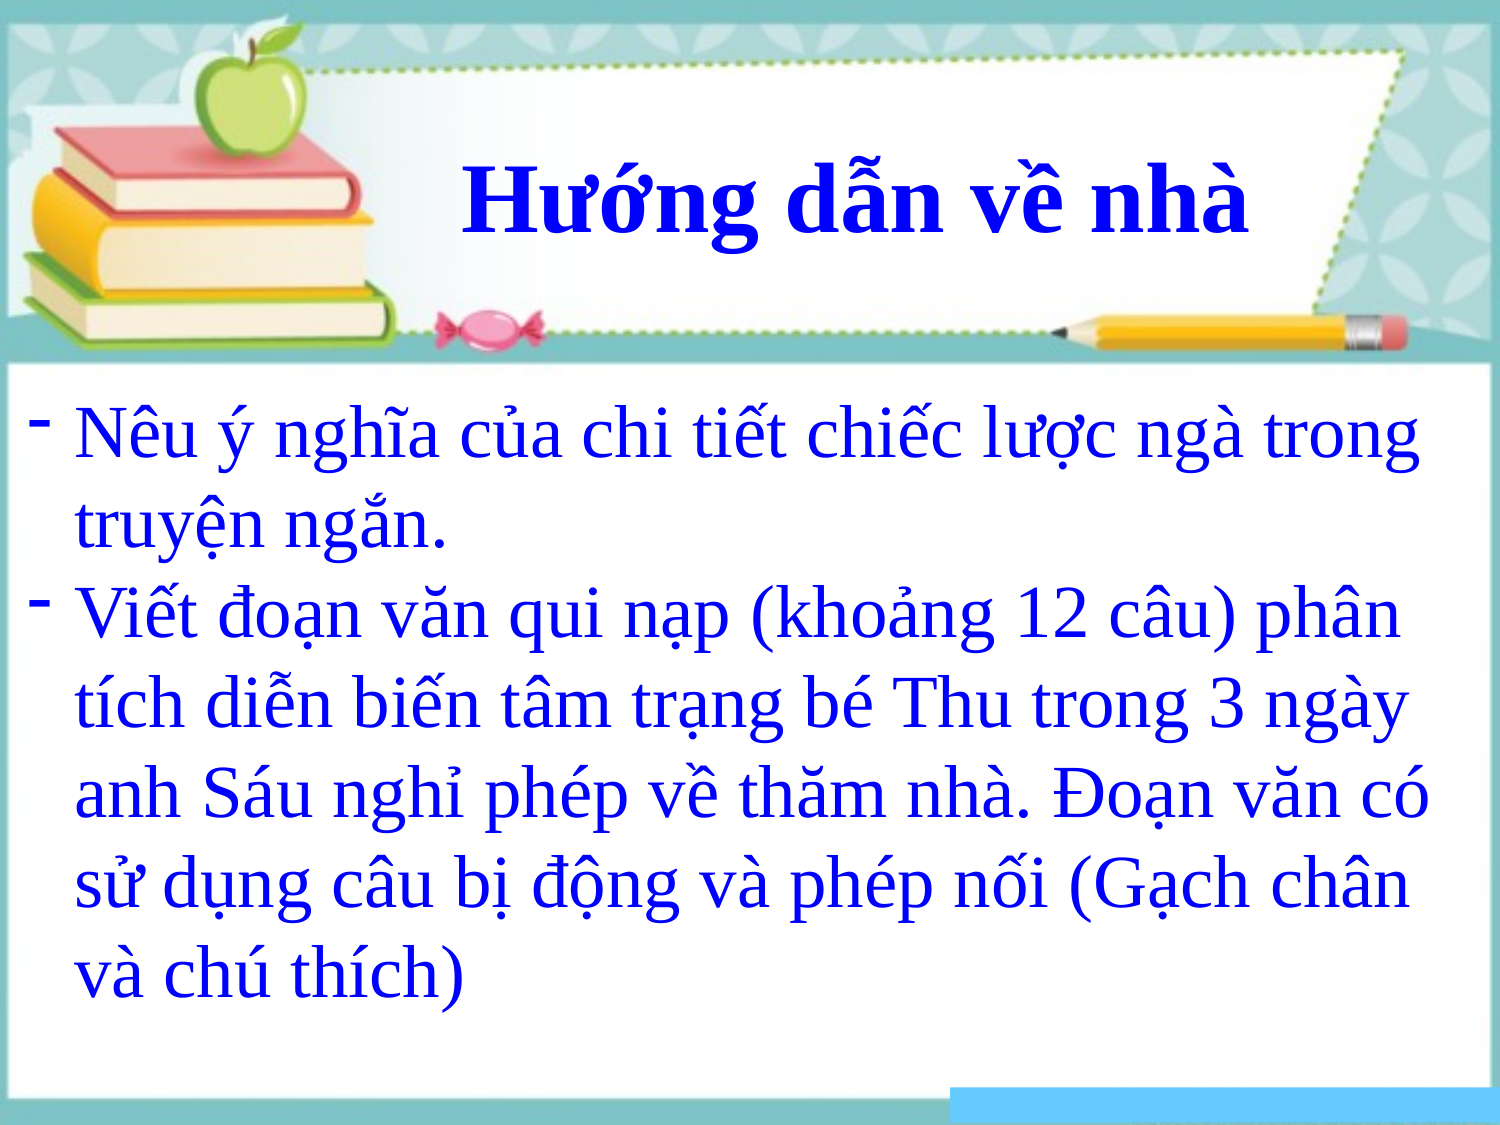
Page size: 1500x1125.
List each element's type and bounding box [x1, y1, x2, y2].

list [0, 0, 1500, 1125]
